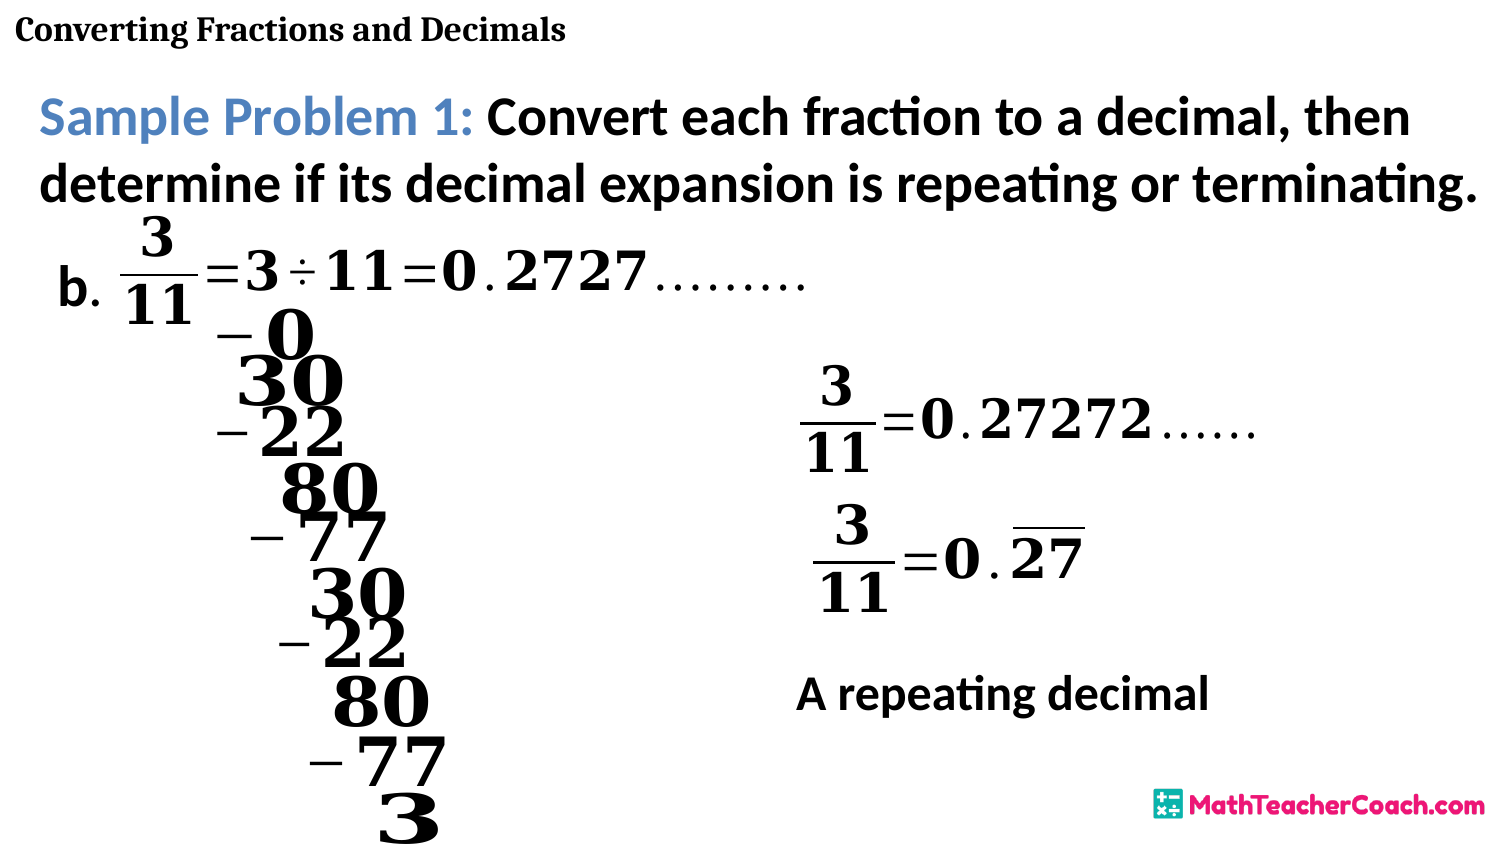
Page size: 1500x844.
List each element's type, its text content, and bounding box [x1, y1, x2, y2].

picture [1149, 784, 1487, 821]
list Sample Problem 1: Convert each fraction to a decimal, then determine if its decimal expansion is repeating or terminating. [24, 71, 1500, 242]
text_box A repeating decimal [781, 653, 1226, 728]
title Converting Fractions and Decimals [0, 0, 1350, 57]
text_box b. [42, 241, 119, 326]
